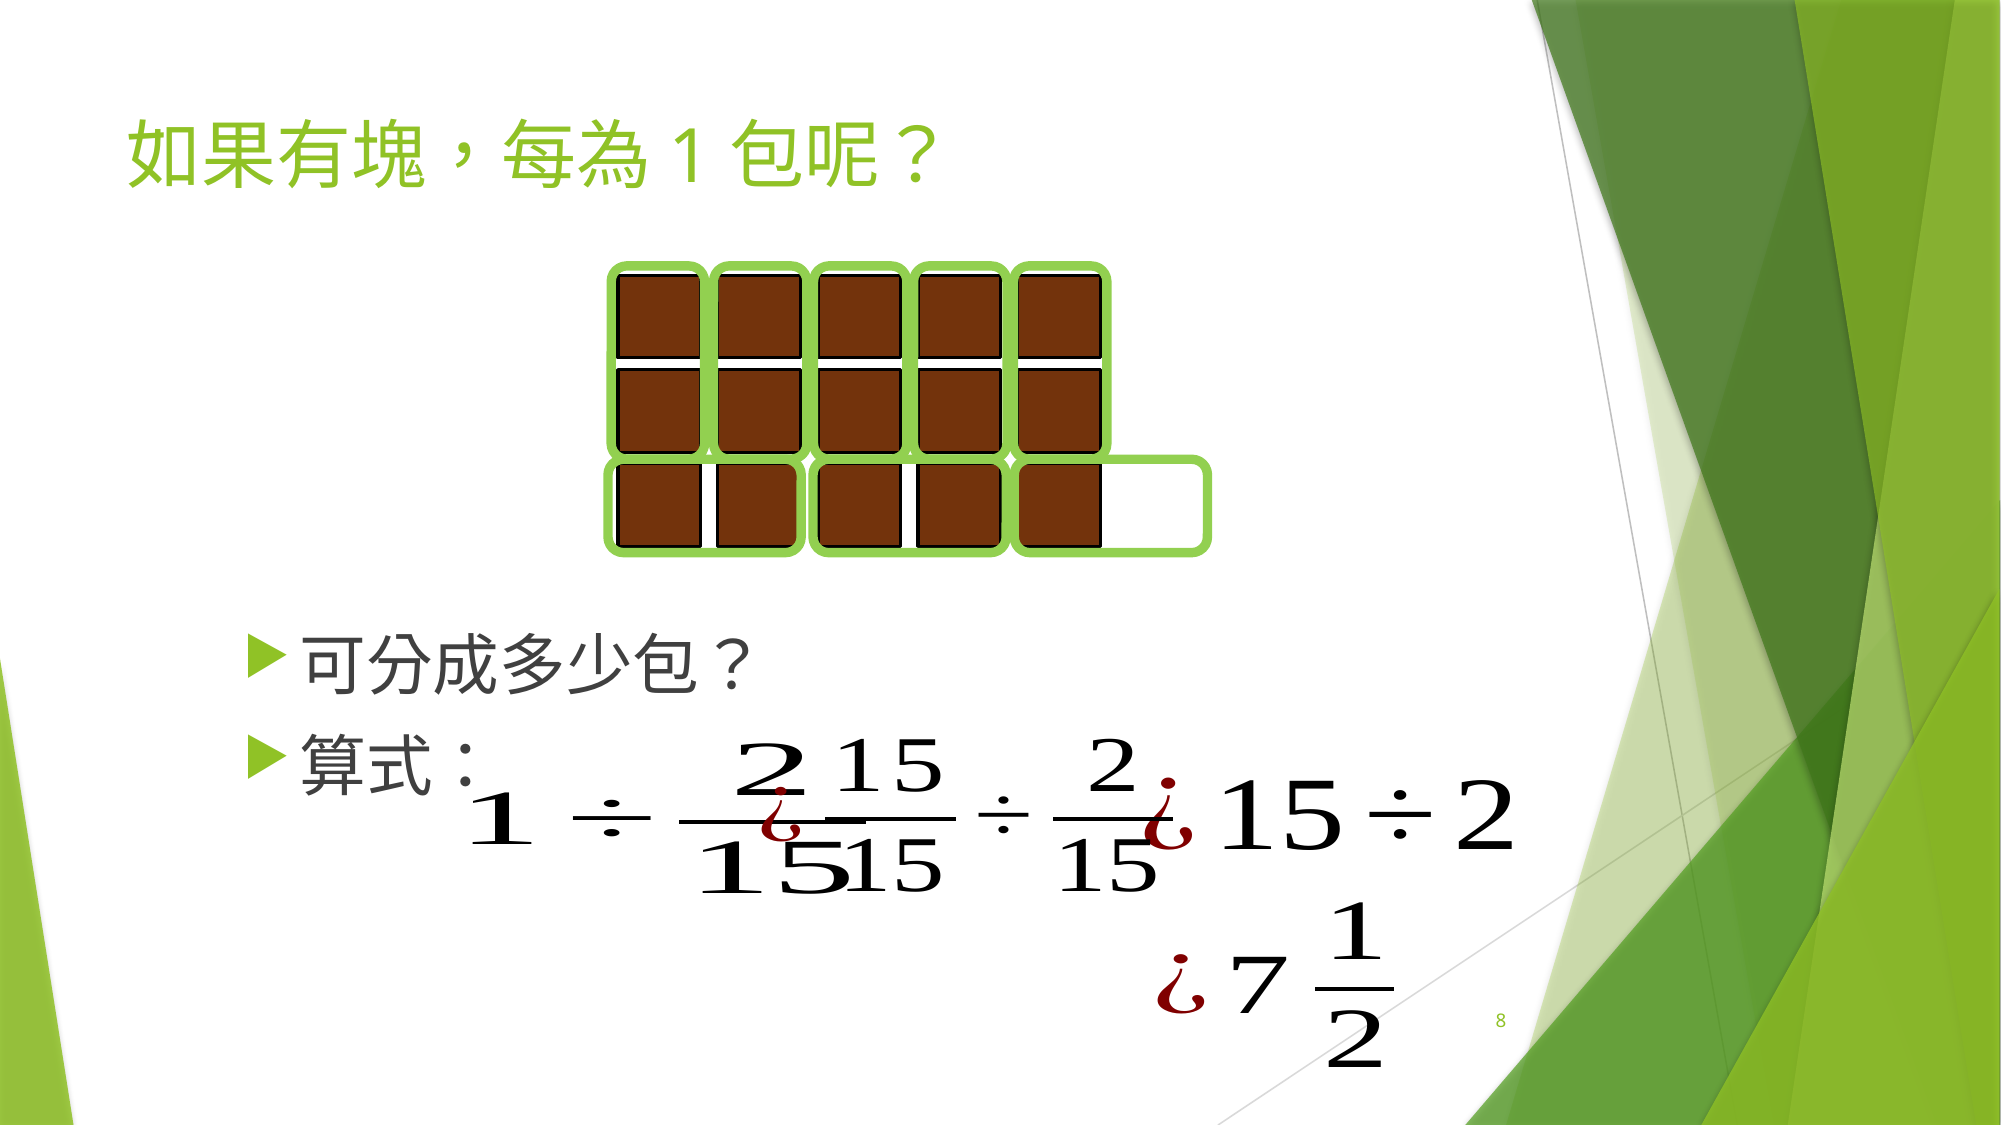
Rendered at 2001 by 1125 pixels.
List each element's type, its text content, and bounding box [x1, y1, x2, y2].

text_box [609, 264, 705, 453]
text_box [1013, 264, 1109, 453]
text_box [606, 462, 613, 551]
slide_number 8 [1409, 991, 1522, 1051]
text_box [1102, 457, 1210, 555]
text_box [913, 264, 1007, 274]
text_box [713, 264, 807, 274]
text_box 可分成多少包？ 算式： [228, 615, 845, 836]
text_box [813, 264, 907, 274]
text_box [617, 274, 1102, 548]
